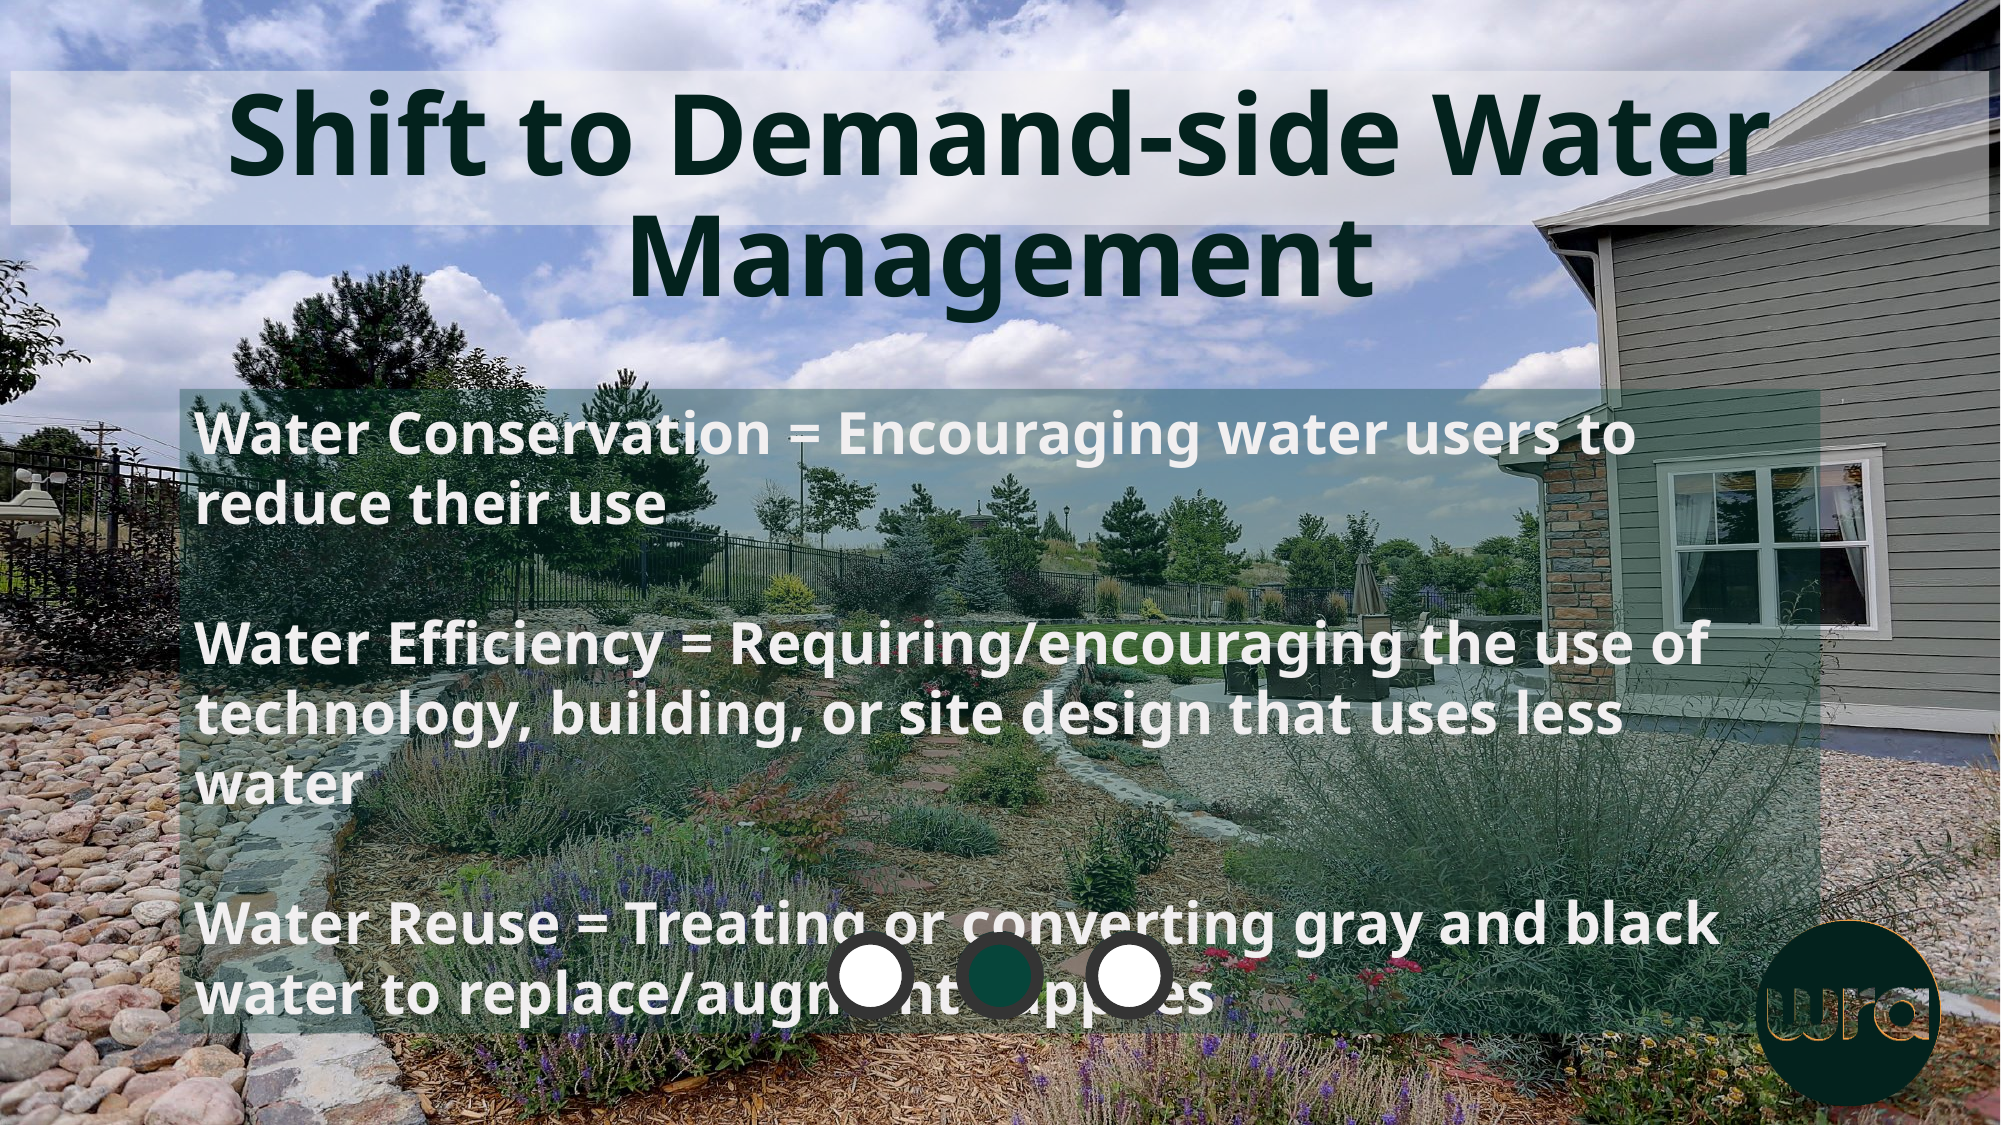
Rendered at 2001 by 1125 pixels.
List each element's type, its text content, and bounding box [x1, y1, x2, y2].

list Shift to Demand-side Water Management [10, 70, 1990, 225]
text_box [833, 938, 909, 1014]
text_box [962, 938, 1038, 1014]
text_box [1091, 938, 1167, 1014]
picture [0, 0, 2001, 1125]
text_box Water Conservation = Encouraging water users to reduce their use Water Efficiency = Requiring/encouraging the use of technology, building, or site design that uses less water Water Reuse = Treating or converting gray and black water to replace/augment supplies [179, 388, 1821, 1034]
